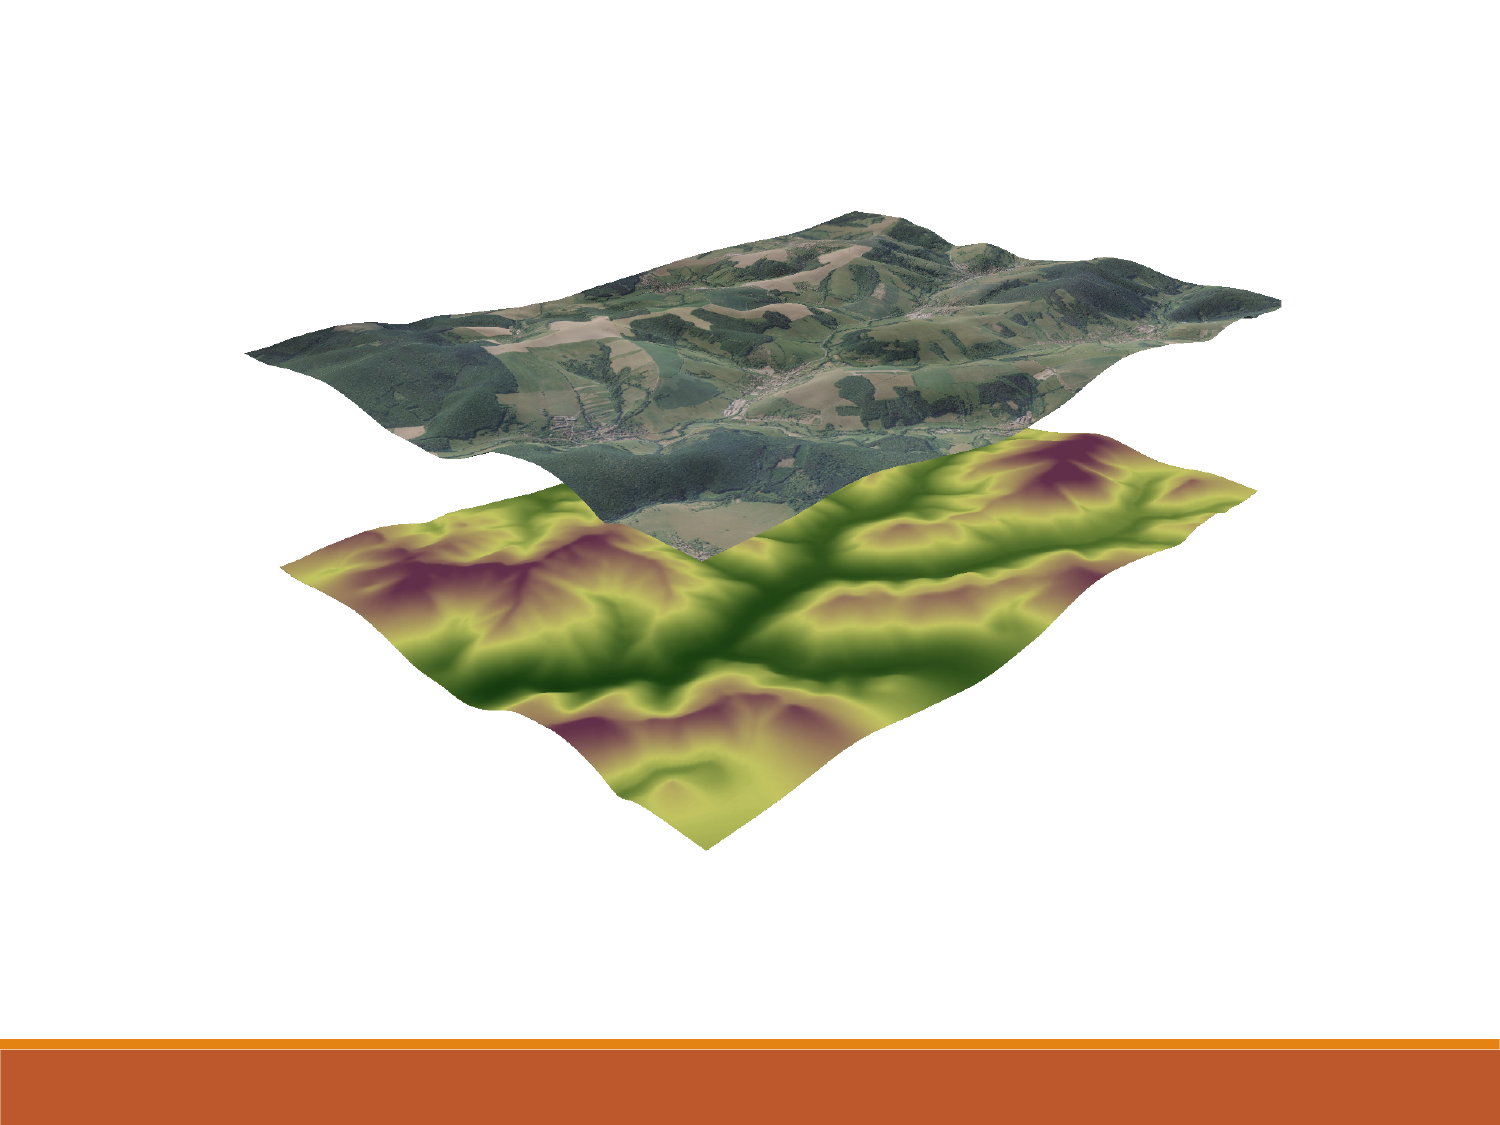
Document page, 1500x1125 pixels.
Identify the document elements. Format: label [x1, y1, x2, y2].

picture [241, 207, 1282, 859]
